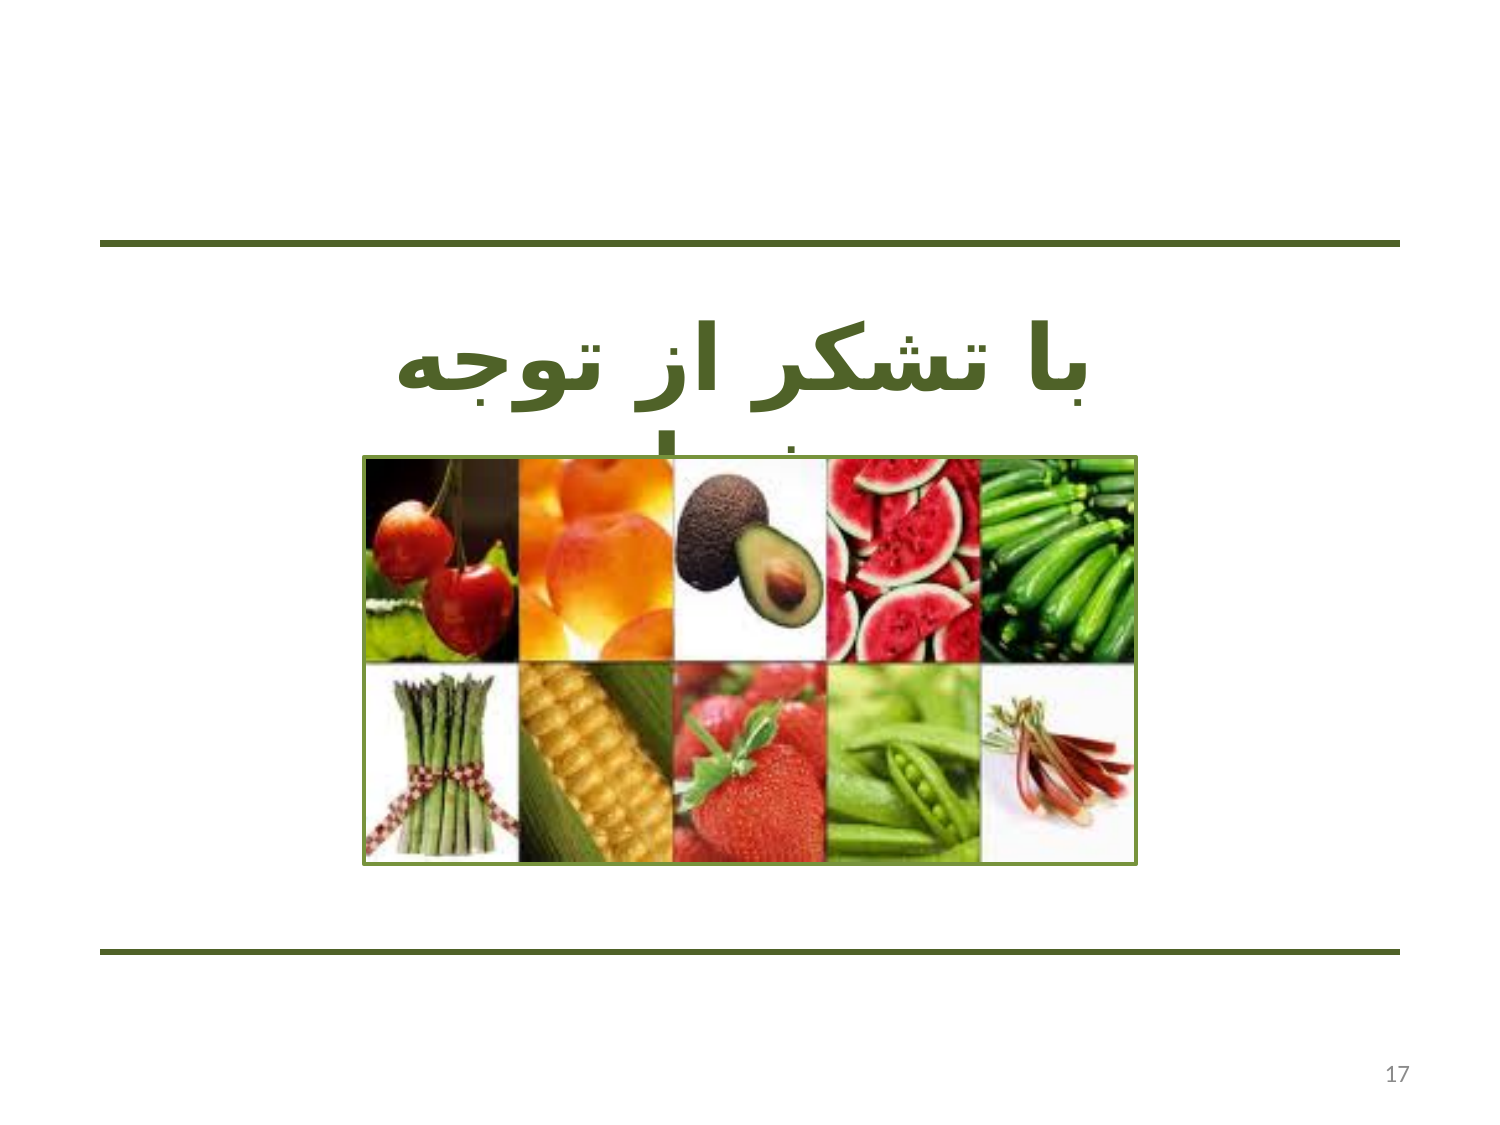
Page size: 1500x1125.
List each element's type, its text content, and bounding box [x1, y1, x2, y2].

text_box با تشکر از توجه شما [277, 291, 1211, 526]
slide_number 17 [1074, 1042, 1425, 1103]
picture [365, 458, 1135, 863]
